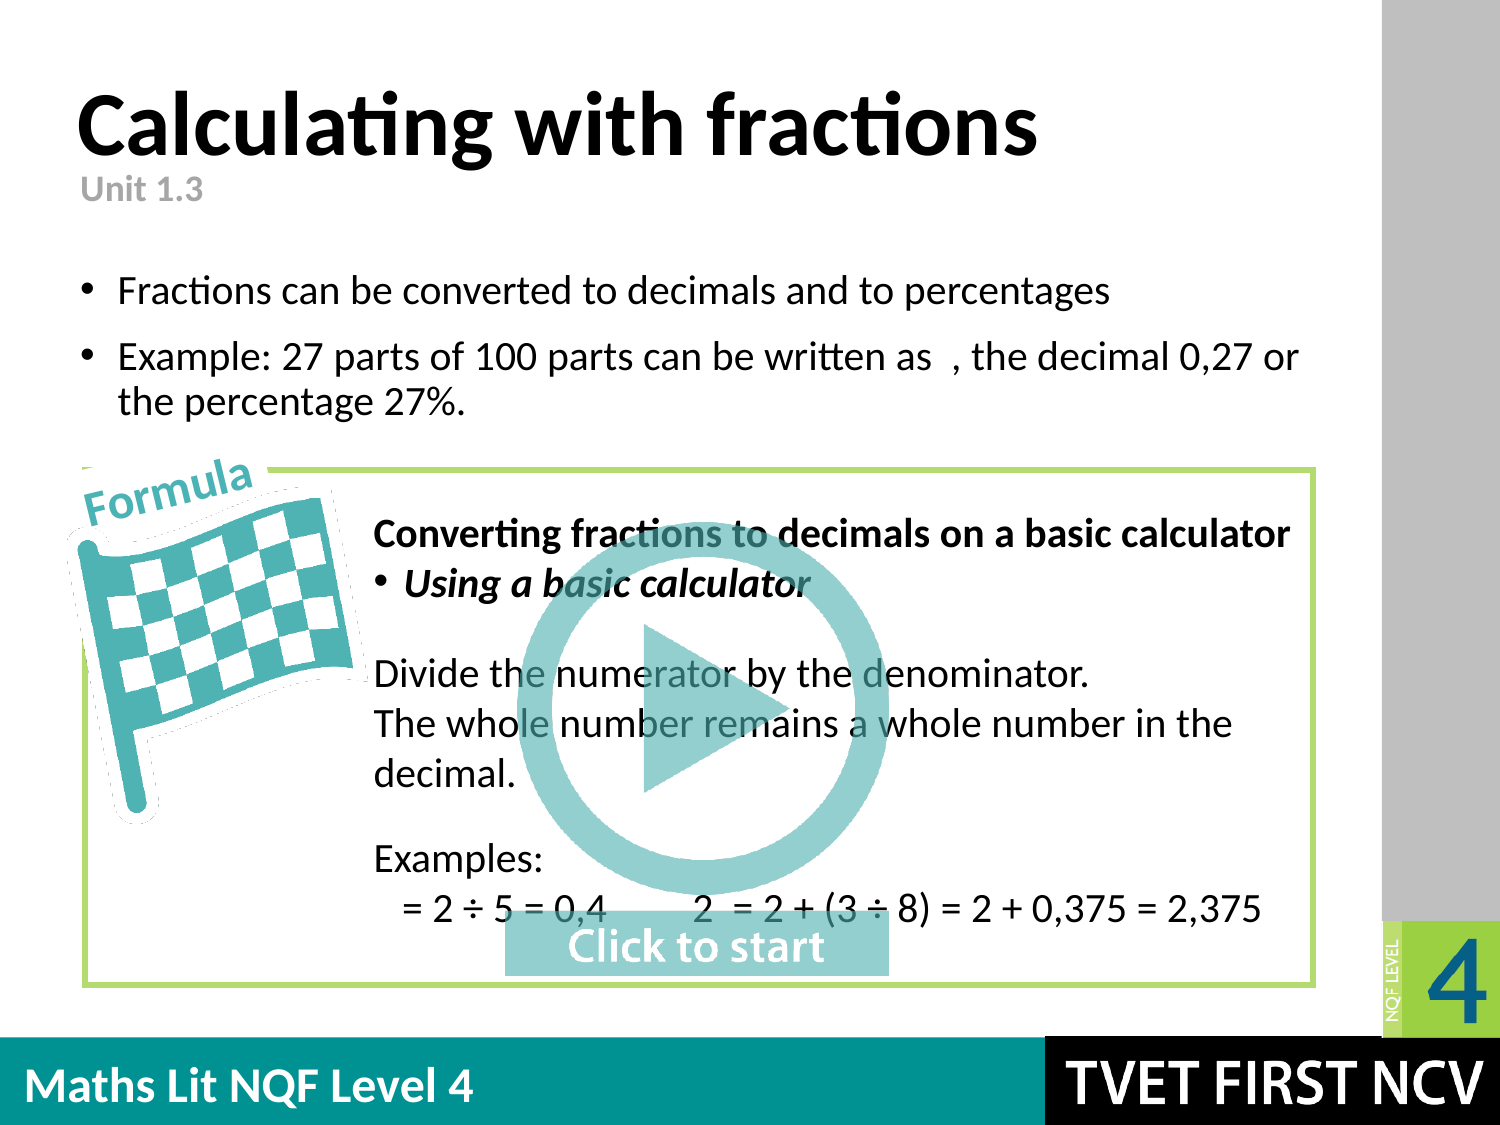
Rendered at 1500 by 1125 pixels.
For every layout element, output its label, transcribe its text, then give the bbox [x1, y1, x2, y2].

picture [1381, 921, 1500, 1038]
title Calculating with fractions [62, 68, 1360, 187]
text_box [84, 469, 1314, 986]
picture [505, 522, 889, 976]
picture [1065, 1050, 1484, 1120]
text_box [65, 449, 368, 824]
list Unit 1.3 [65, 161, 1363, 212]
